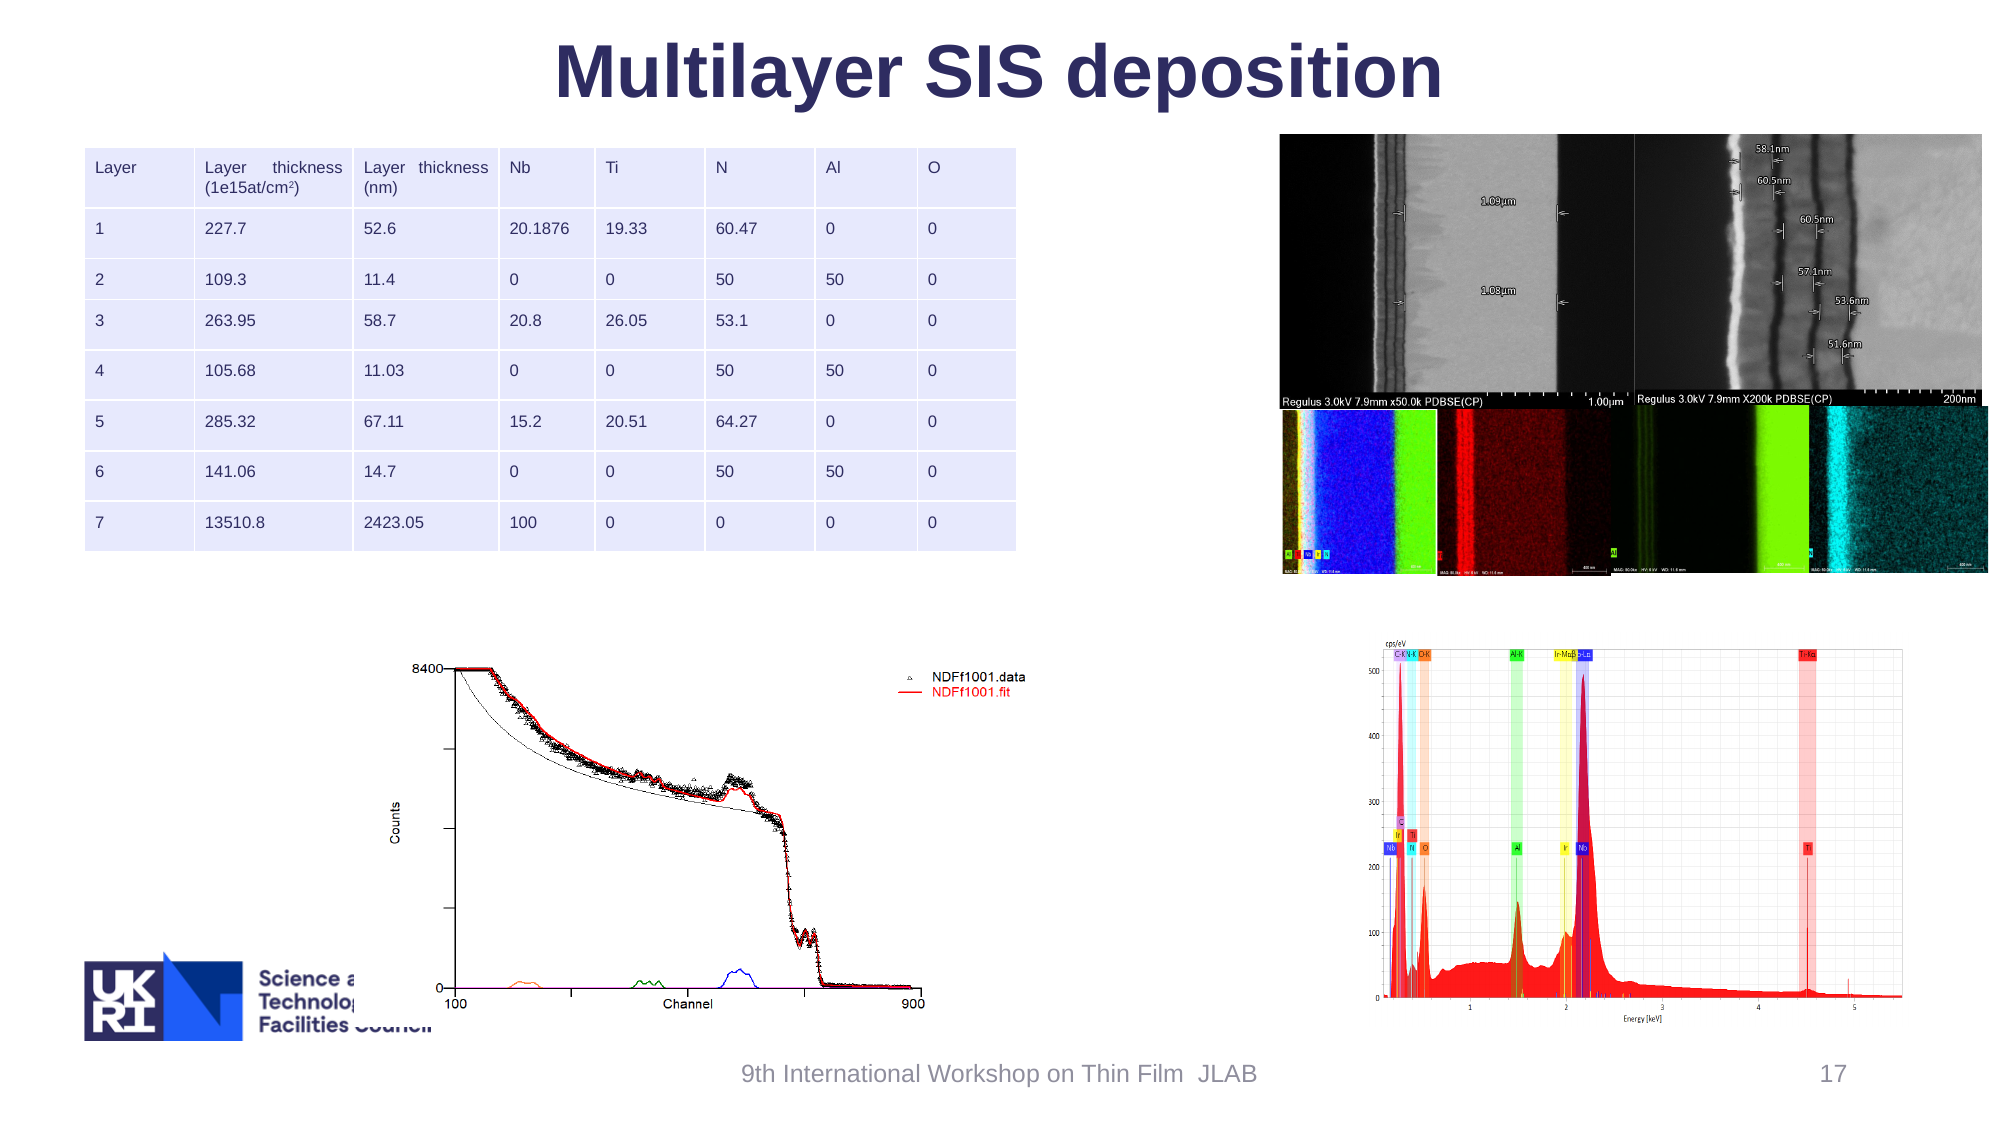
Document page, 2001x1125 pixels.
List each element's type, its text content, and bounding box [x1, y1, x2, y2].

table_cell 263.95 [195, 300, 352, 349]
table_cell 100 [500, 502, 594, 551]
table_cell 20.51 [596, 401, 704, 450]
table_cell 0 [816, 502, 917, 551]
table_cell 67.11 [354, 401, 498, 450]
table_cell 1 [85, 209, 194, 258]
table_cell 0 [918, 452, 1016, 500]
picture [1279, 134, 1989, 576]
table_cell 0 [596, 452, 704, 500]
picture [84, 618, 1116, 1041]
table_header O [918, 148, 1016, 207]
table_cell 19.33 [596, 209, 704, 258]
table_cell 7 [85, 502, 194, 551]
slide_number 17 [1412, 1042, 1863, 1103]
table_cell 0 [816, 300, 917, 349]
table_cell 53.1 [706, 300, 814, 349]
table_header Layer thickness (1e15at/cm2) [195, 148, 352, 207]
table_cell 13510.8 [195, 502, 352, 551]
table_cell 0 [500, 452, 594, 500]
table_cell 0 [500, 351, 594, 399]
table_cell 0 [596, 259, 704, 299]
table_cell 3 [85, 300, 194, 349]
table_cell 0 [918, 351, 1016, 399]
table_cell 50 [706, 452, 814, 500]
table_cell 5 [85, 401, 194, 450]
table_header Nb [500, 148, 594, 207]
table_cell 0 [500, 259, 594, 299]
table_cell 0 [816, 209, 917, 258]
table_cell 11.03 [354, 351, 498, 399]
text_box [1363, 632, 1909, 1027]
table_cell 109.3 [195, 259, 352, 299]
table_cell 50 [706, 259, 814, 299]
table_cell 0 [706, 502, 814, 551]
footer 9th International Workshop on Thin Film JLAB [662, 1042, 1338, 1103]
table_cell 20.1876 [500, 209, 594, 258]
table_cell 50 [706, 351, 814, 399]
table_cell 0 [918, 502, 1016, 551]
picture [1282, 410, 1436, 574]
title Multilayer SIS deposition [137, 23, 1863, 123]
table_cell 11.4 [354, 259, 498, 299]
table_cell 0 [918, 401, 1016, 450]
table_cell 14.7 [354, 452, 498, 500]
table_cell 2423.05 [354, 502, 498, 551]
table_cell 105.68 [195, 351, 352, 399]
table_cell 285.32 [195, 401, 352, 450]
table_cell 20.8 [500, 300, 594, 349]
table_cell 4 [85, 351, 194, 399]
table_cell 50 [816, 259, 917, 299]
table_header N [706, 148, 814, 207]
table_cell 141.06 [195, 452, 352, 500]
table_cell 52.6 [354, 209, 498, 258]
table_cell 58.7 [354, 300, 498, 349]
table_cell 64.27 [706, 401, 814, 450]
table_cell 0 [596, 351, 704, 399]
table_cell 0 [918, 300, 1016, 349]
table_cell 26.05 [596, 300, 704, 349]
table_cell 0 [596, 502, 704, 551]
table_cell 0 [816, 401, 917, 450]
table_header Layer thickness (nm) [354, 148, 498, 207]
table_header Al [816, 148, 917, 207]
table_cell 227.7 [195, 209, 352, 258]
table_cell 6 [85, 452, 194, 500]
table_cell 15.2 [500, 401, 594, 450]
table_cell 0 [918, 209, 1016, 258]
table_cell 60.47 [706, 209, 814, 258]
table_cell 50 [816, 452, 917, 500]
table_cell 0 [918, 259, 1016, 299]
table_header Layer [85, 148, 194, 207]
table_cell 50 [816, 351, 917, 399]
table_cell 2 [85, 259, 194, 299]
table_header Ti [596, 148, 704, 207]
